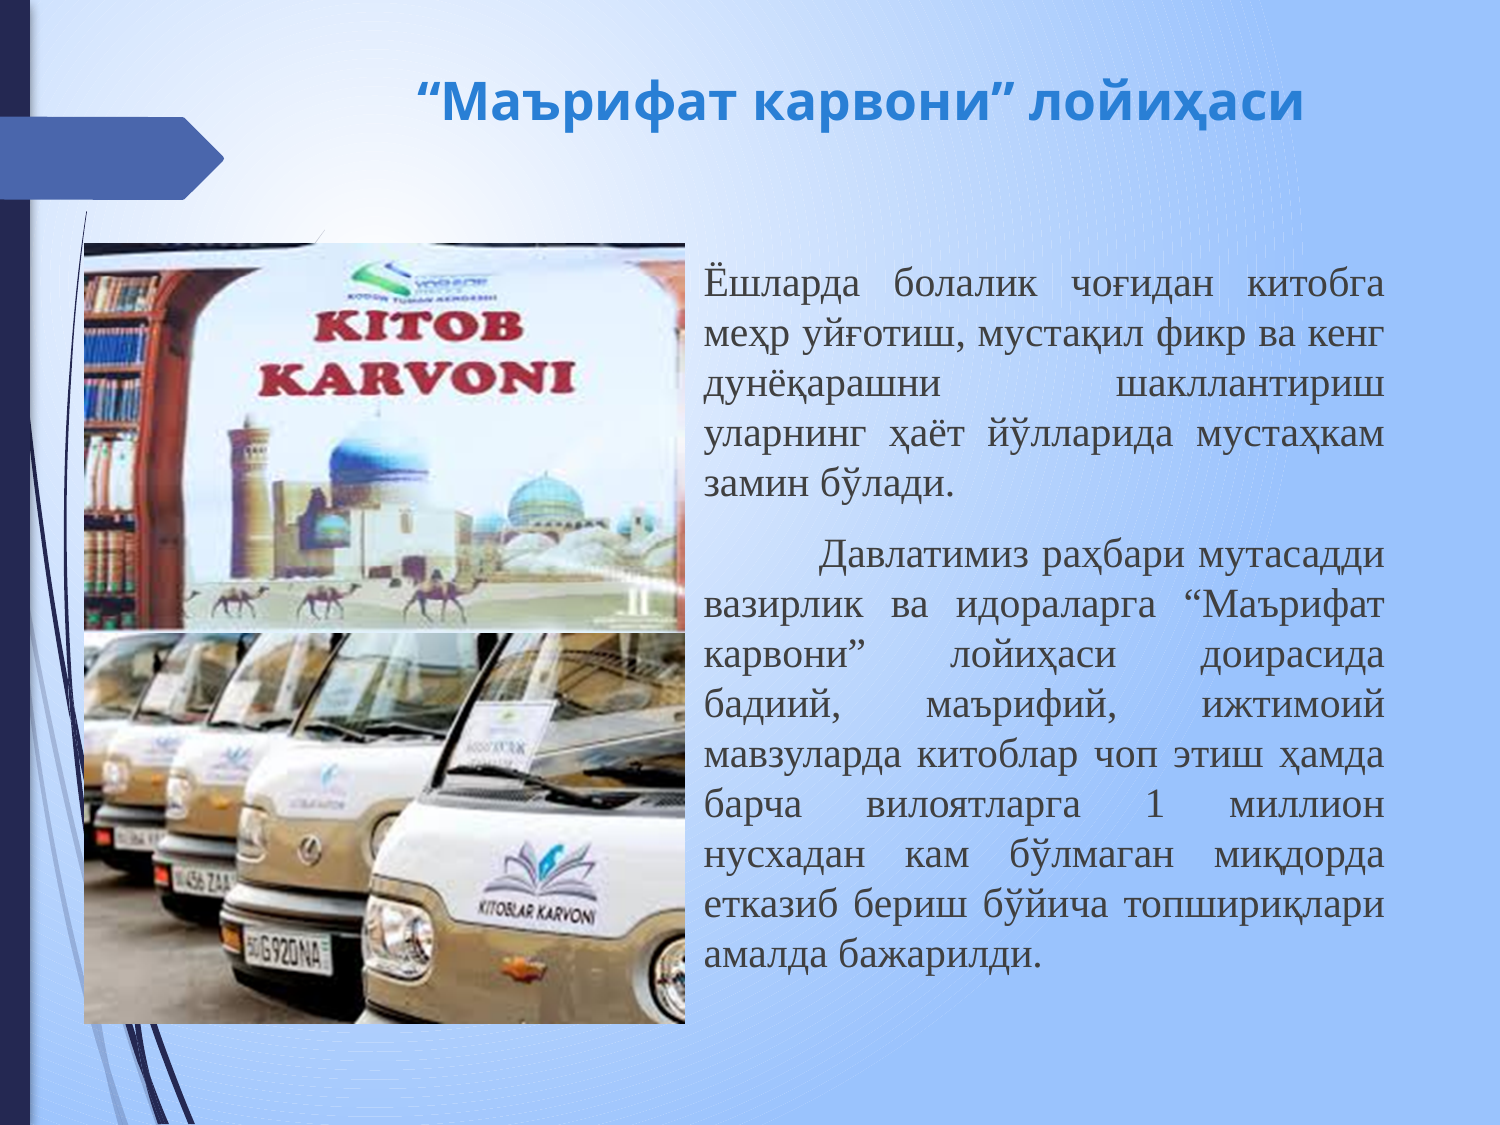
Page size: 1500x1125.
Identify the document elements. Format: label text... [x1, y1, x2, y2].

list Ёшларда болалик чоғидан китобга меҳр уйғотиш, мустақил фикр ва кенг дунёқарашни шакллантириш уларнинг ҳаёт йўлларида мустаҳкам замин бўлади. Давлатимиз раҳбари мутасадди вазирлик ва идораларга “Маърифат карвони” лойиҳаси доирасида бадиий, маърифий, ижтимоий мавзуларда китоблар чоп этиш ҳамда барча вилоятларга 1 миллион нусхадан кам бўлмаган миқдорда етказиб бериш бўйича топшириқлари амалда бажарилди. [632, 246, 1401, 1125]
title “Маърифат карвони” лойиҳаси [321, 59, 1403, 178]
picture [84, 242, 686, 1024]
